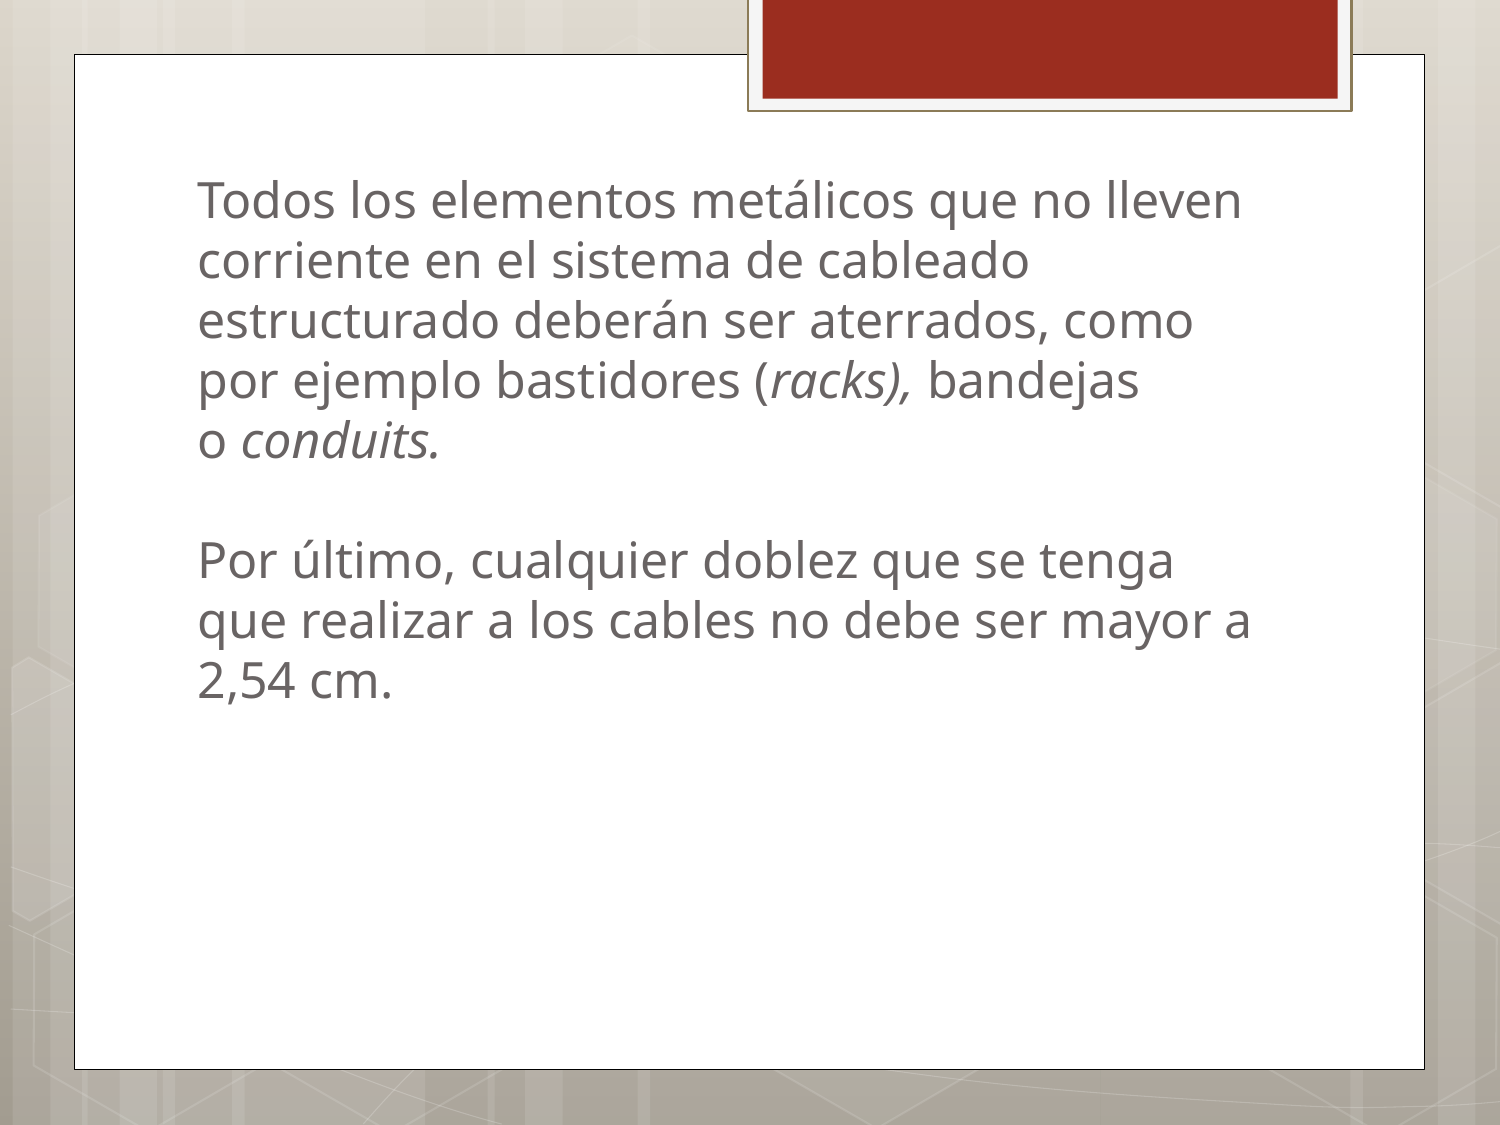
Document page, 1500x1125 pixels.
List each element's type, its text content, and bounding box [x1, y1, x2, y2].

list Todos los elementos metálicos que no lleven corriente en el sistema de cableado estructurado deberán ser aterrados, como por ejemplo bastidores (racks), bandejas o conduits. Por último, cualquier doblez que se tenga que realizar a los cables no debe ser mayor a 2,54 cm. [171, 160, 1283, 957]
